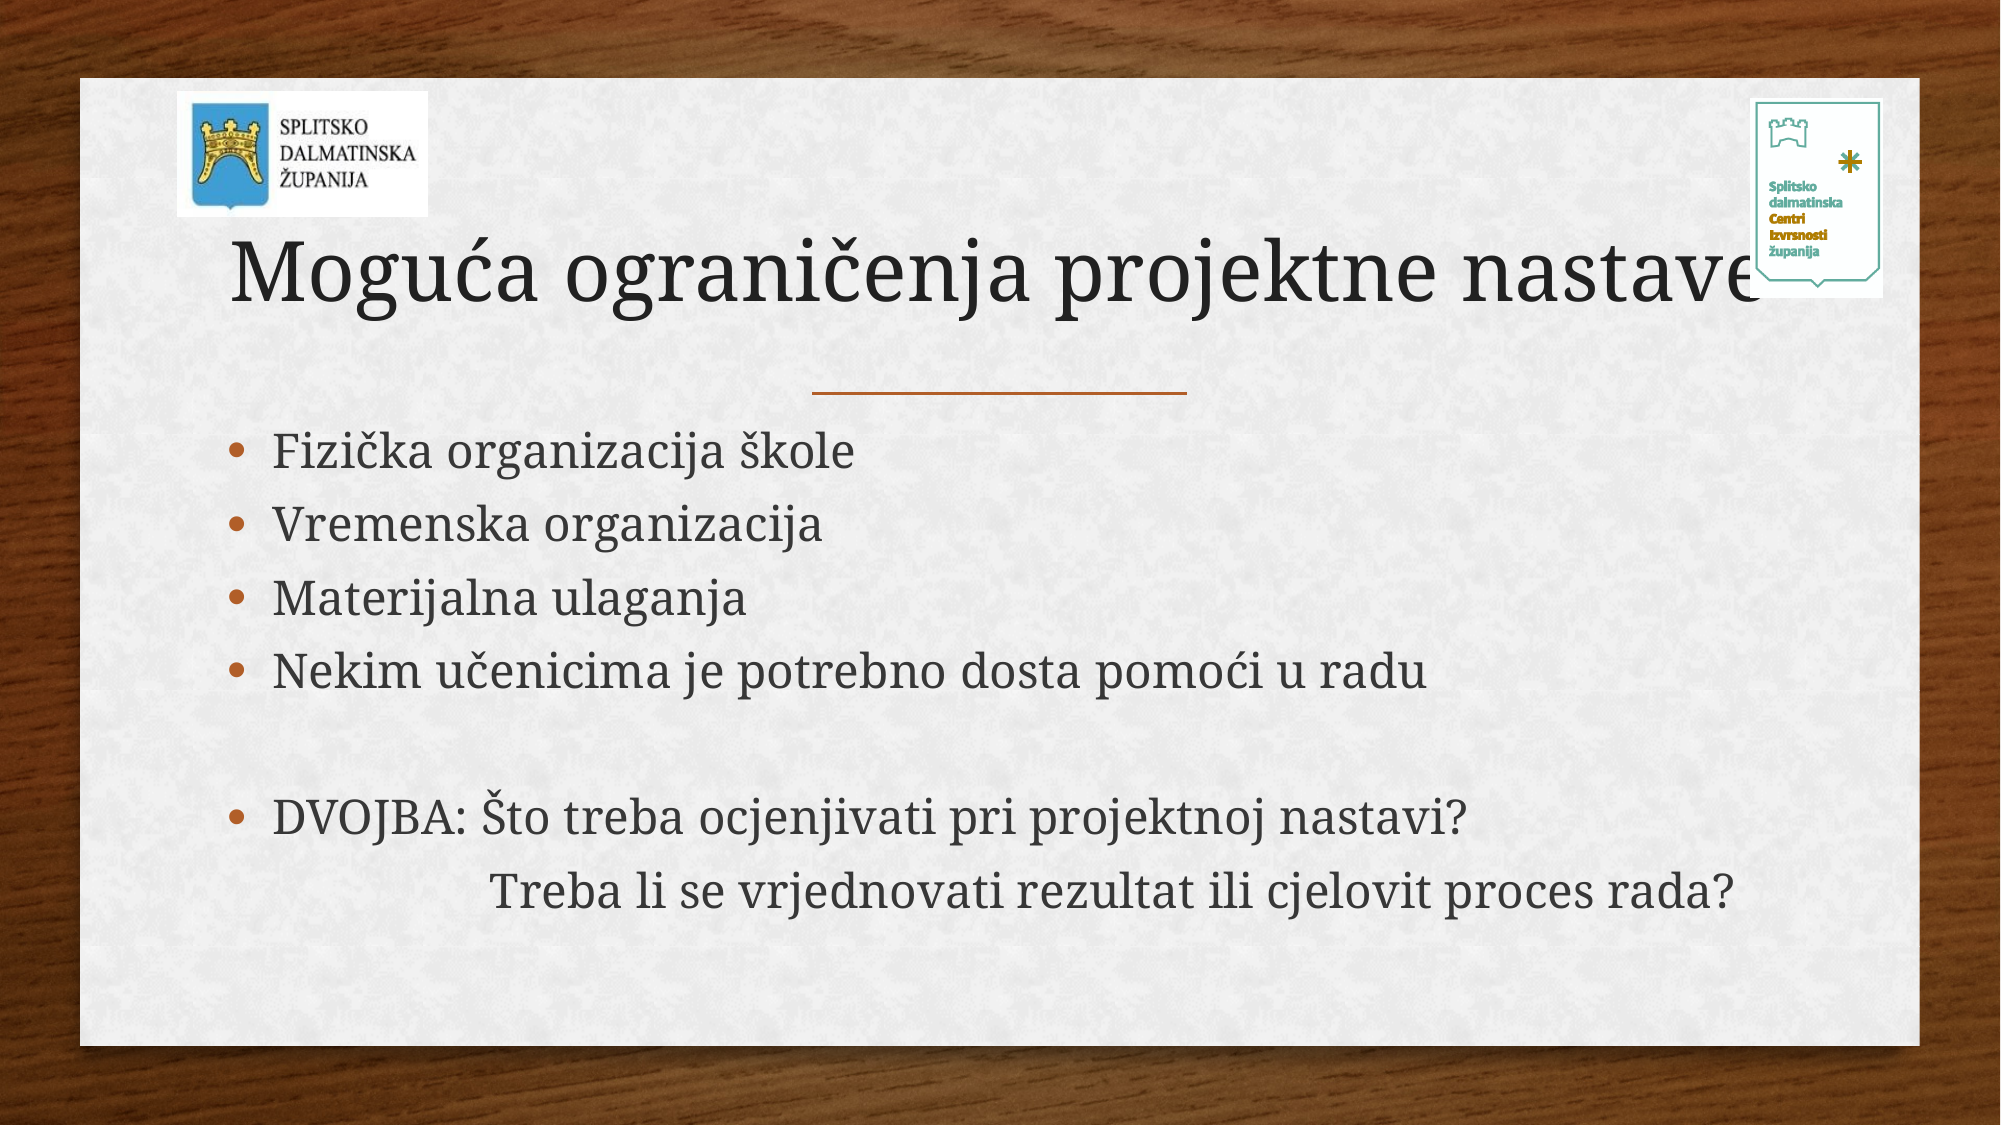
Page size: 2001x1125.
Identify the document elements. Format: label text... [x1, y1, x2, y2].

picture [177, 90, 428, 217]
title Moguća ograničenja projektne nastave [212, 161, 1788, 375]
list Fizička organizacija škole Vremenska organizacija Materijalna ulaganja Nekim učenicima je potrebno dosta pomoći u radu DVOJBA: Što treba ocjenjivati pri projektnoj nastavi? Treba li se vrjednovati rezultat ili cjelovit proces rada? [212, 419, 1788, 964]
text_box [79, 78, 1921, 1047]
picture [1750, 98, 1883, 299]
text_box [0, 0, 2000, 1125]
